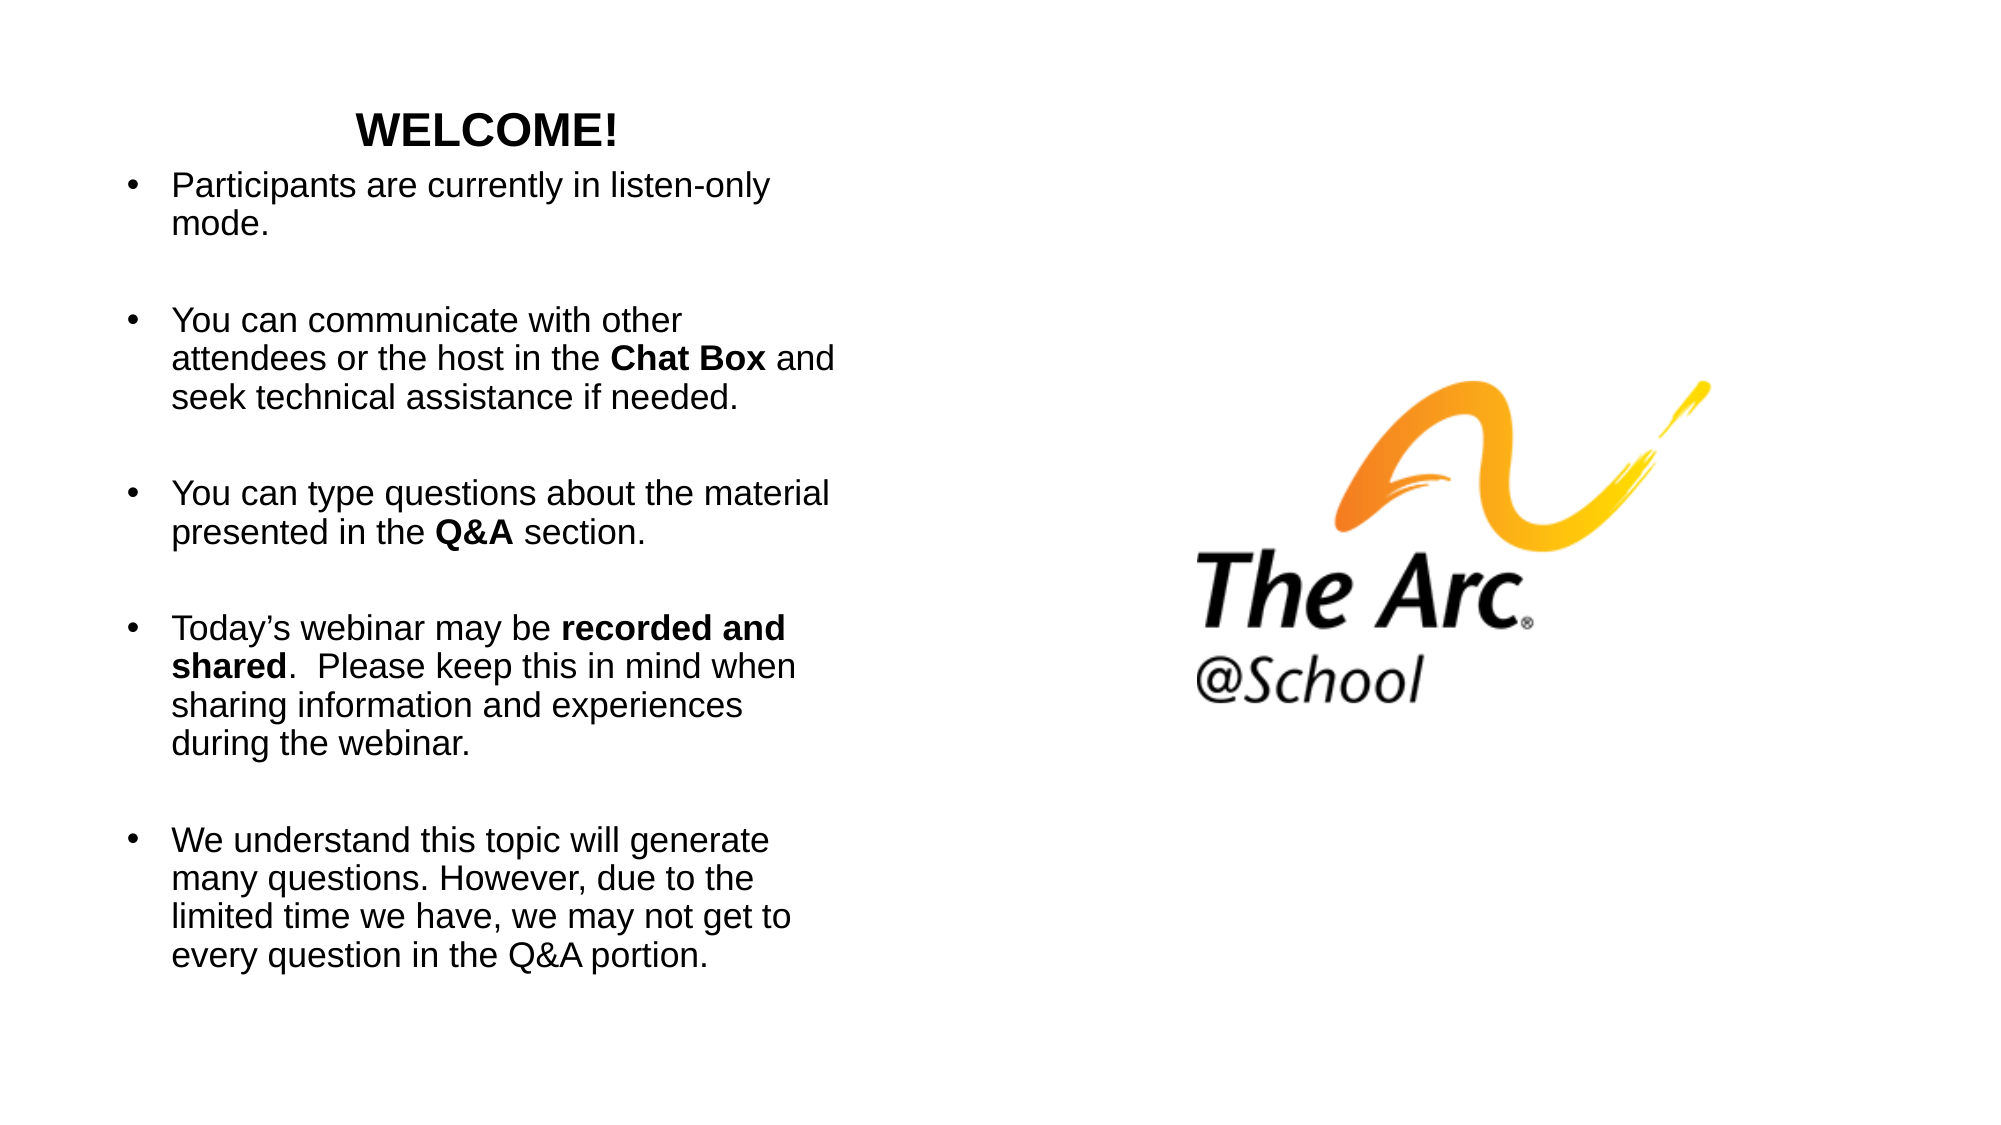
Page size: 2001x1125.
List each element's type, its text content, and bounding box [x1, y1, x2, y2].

subtitle WELCOME! Participants are currently in listen-only mode. You can communicate with other attendees or the host in the Chat Box and seek technical assistance if needed. You can type questions about the material presented in the Q&A section. Today’s webinar may be recorded and shared. Please keep this in mind when sharing information and experiences during the webinar. We understand this topic will generate many questions. However, due to the limited time we have, we may not get to every question in the Q&A portion. [67, 98, 864, 986]
picture [1197, 277, 1726, 806]
